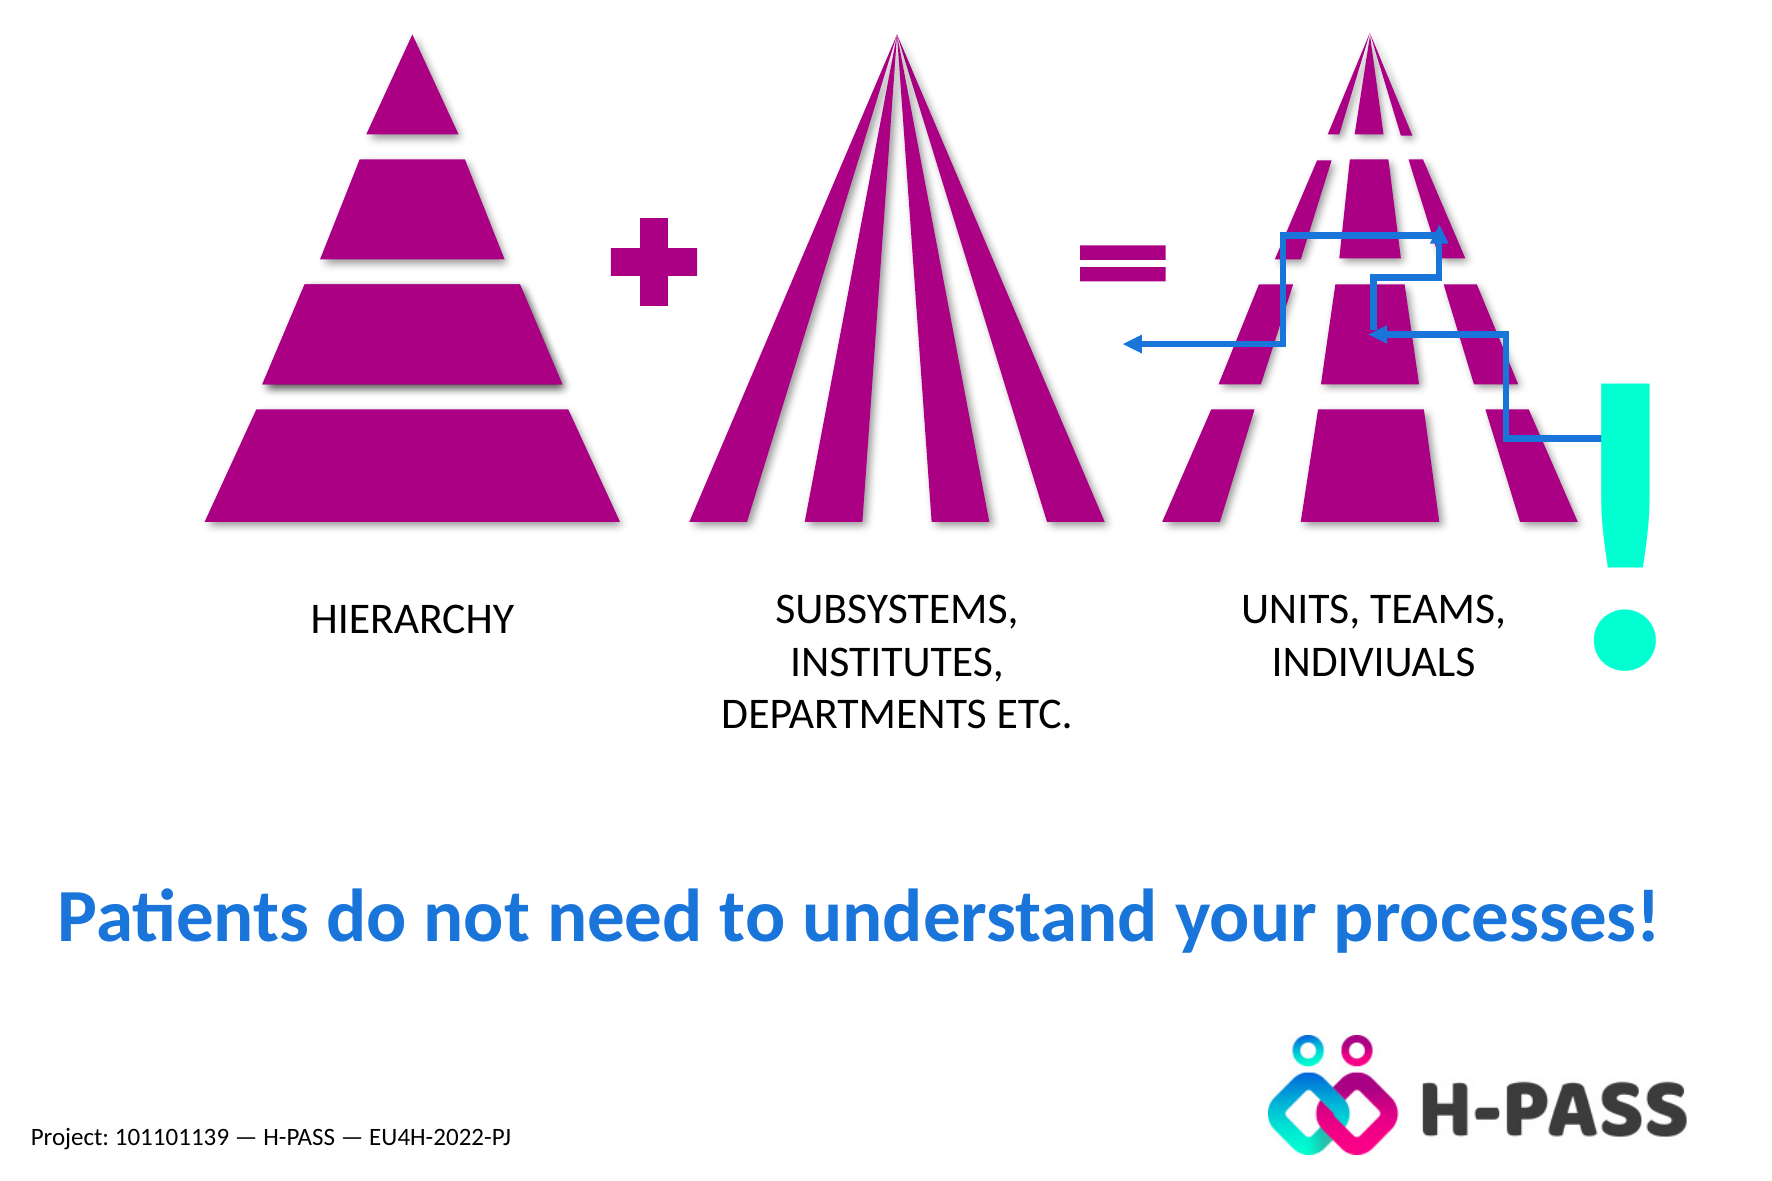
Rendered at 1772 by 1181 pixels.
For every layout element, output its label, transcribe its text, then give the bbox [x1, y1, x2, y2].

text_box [1122, 235, 1443, 345]
picture [1268, 1035, 1688, 1155]
text_box Patients do not need to understand your processes! [42, 869, 1729, 983]
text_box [1368, 334, 1644, 439]
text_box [1443, 244, 1460, 311]
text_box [1193, 579, 1571, 698]
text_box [273, 590, 551, 701]
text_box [204, 32, 1578, 522]
text_box Project: 101101139 — H-PASS — EU4H-2022-PJ [15, 1112, 560, 1153]
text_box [704, 579, 1090, 691]
text_box ! [1542, 244, 1751, 760]
